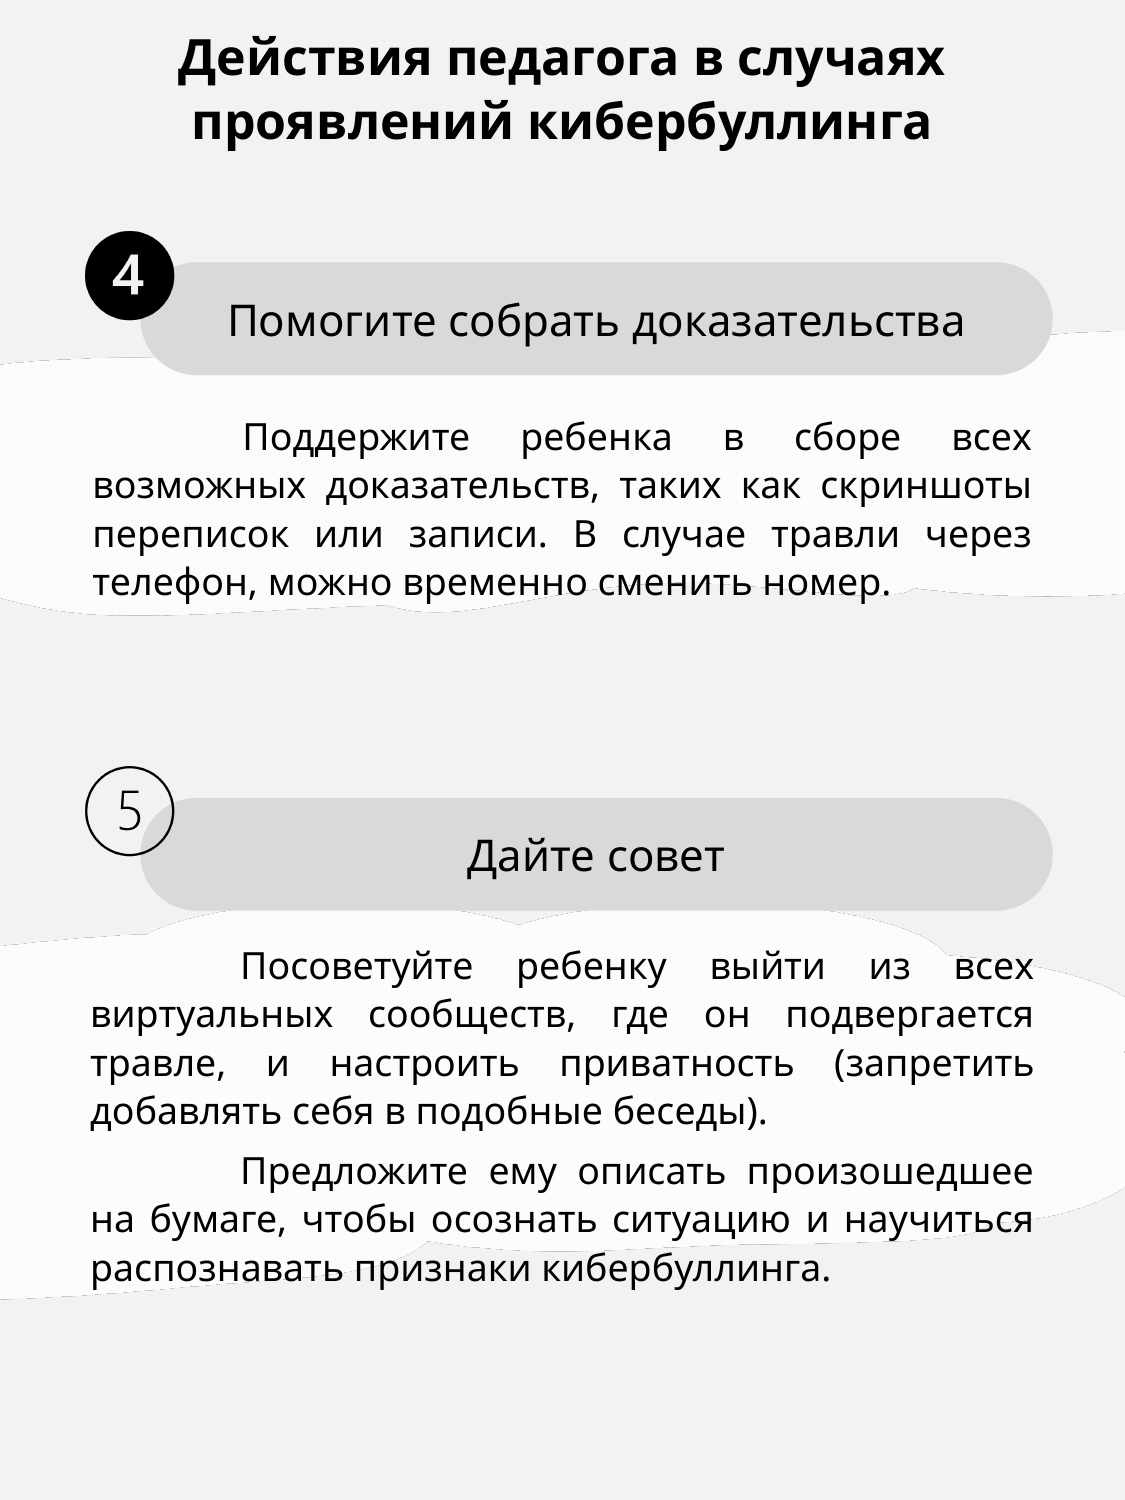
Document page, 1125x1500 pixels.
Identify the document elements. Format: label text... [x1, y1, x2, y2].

text_box Помогите собрать доказательства [186, 262, 1053, 331]
text_box Дайте совет [142, 797, 1053, 902]
text_box Действия педагога в случаях проявлений кибербуллинга [77, 13, 1048, 157]
picture [73, 754, 186, 868]
picture [0, 902, 1125, 1300]
picture [0, 219, 1125, 616]
